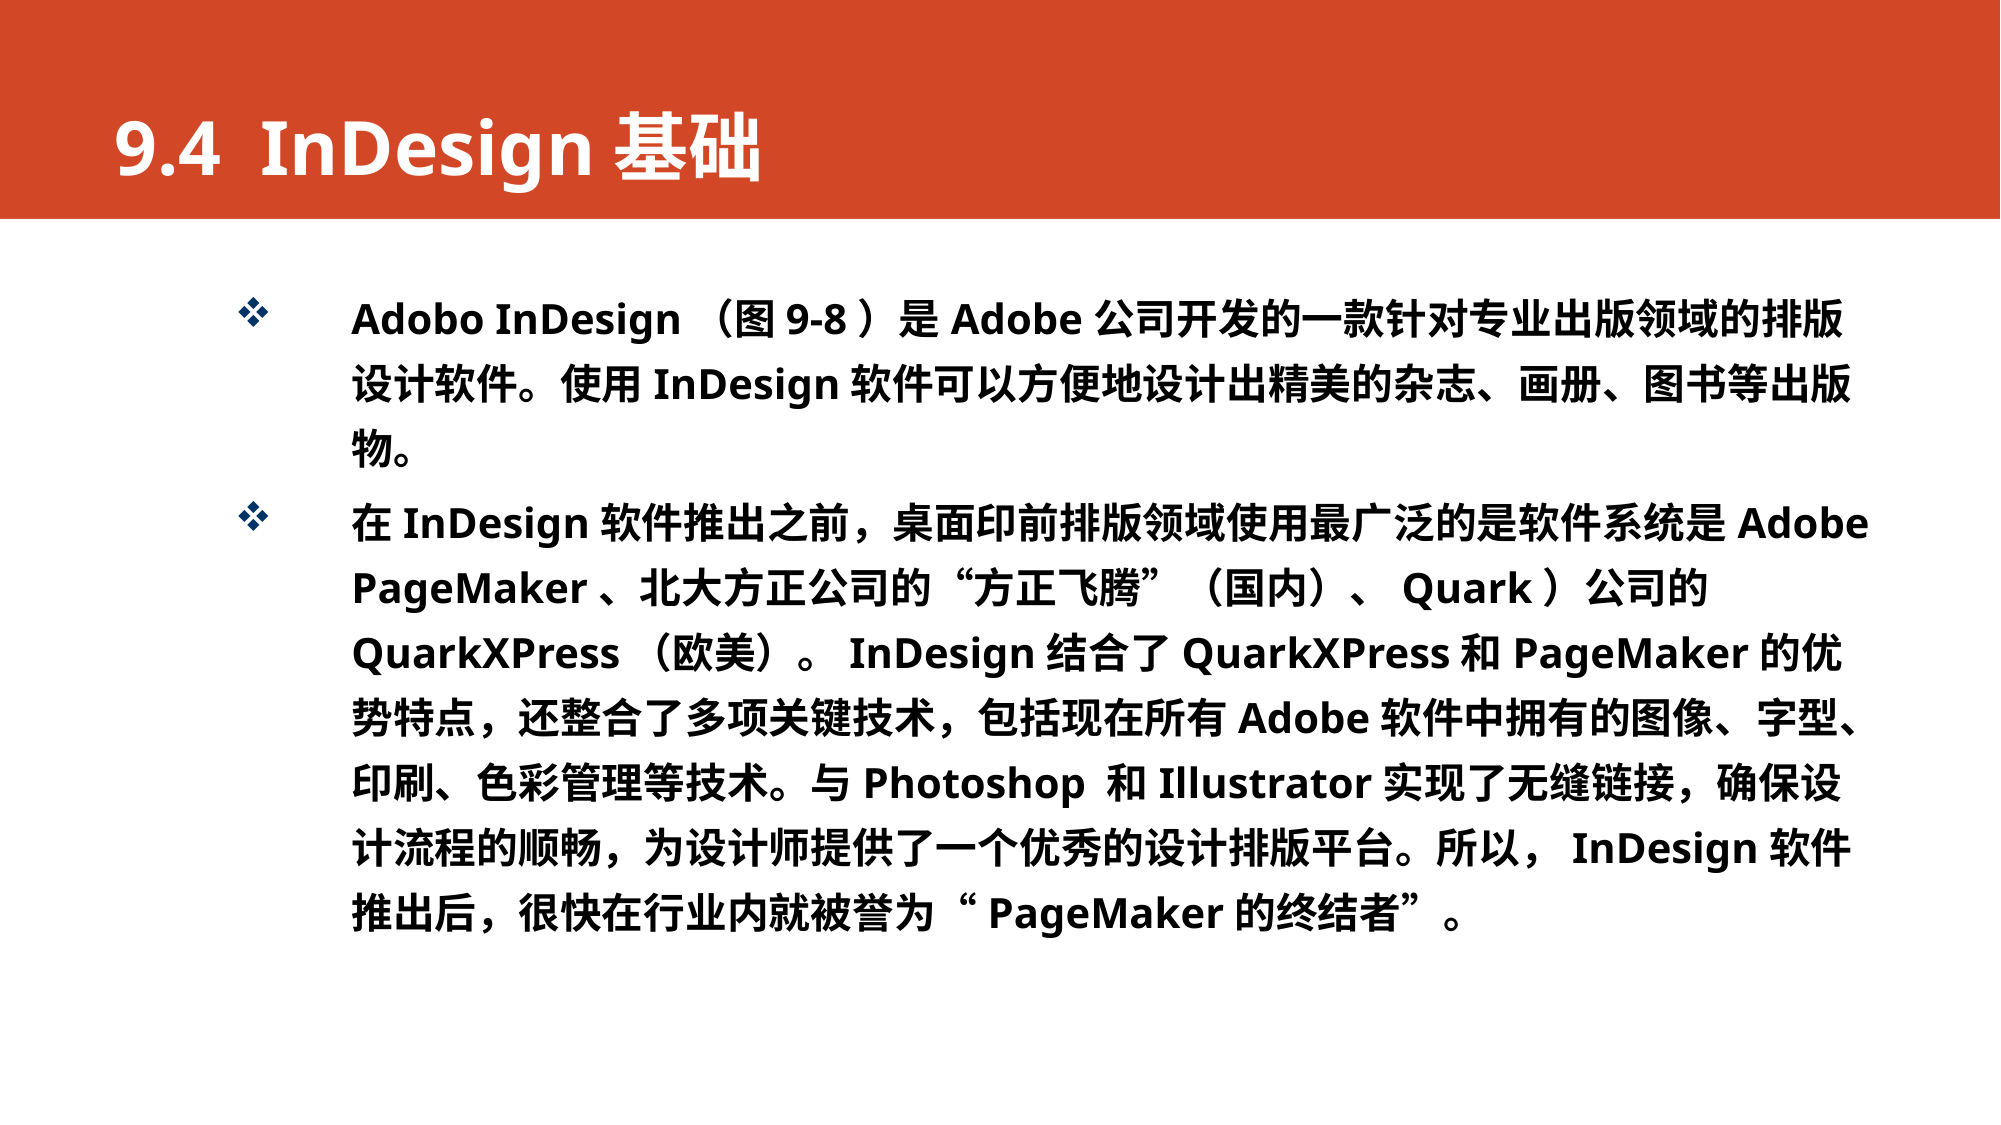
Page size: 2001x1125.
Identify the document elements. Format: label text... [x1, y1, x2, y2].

text_box Adobo InDesign（图9-8）是Adobe公司开发的一款针对专业出版领域的排版设计软件。使用InDesign软件可以方便地设计出精美的杂志、画册、图书等出版物。 在InDesign软件推出之前，桌面印前排版领域使用最广泛的是软件系统是Adobe PageMaker、北大方正公司的“方正飞腾”（国内）、Quark）公司的QuarkXPress（欧美）。InDesign结合了QuarkXPress和PageMaker的优势特点，还整合了多项关键技术，包括现在所有Adobe软件中拥有的图像、字型、印刷、色彩管理等技术。与Photoshop 和Illustrator实现了无缝链接，确保设计流程的顺畅，为设计师提供了一个优秀的设计排版平台。所以，InDesign软件推出后，很快在行业内就被誉为“PageMaker的终结者”。 [219, 270, 1896, 1051]
title 9.4 InDesign基础 [99, 0, 1863, 199]
